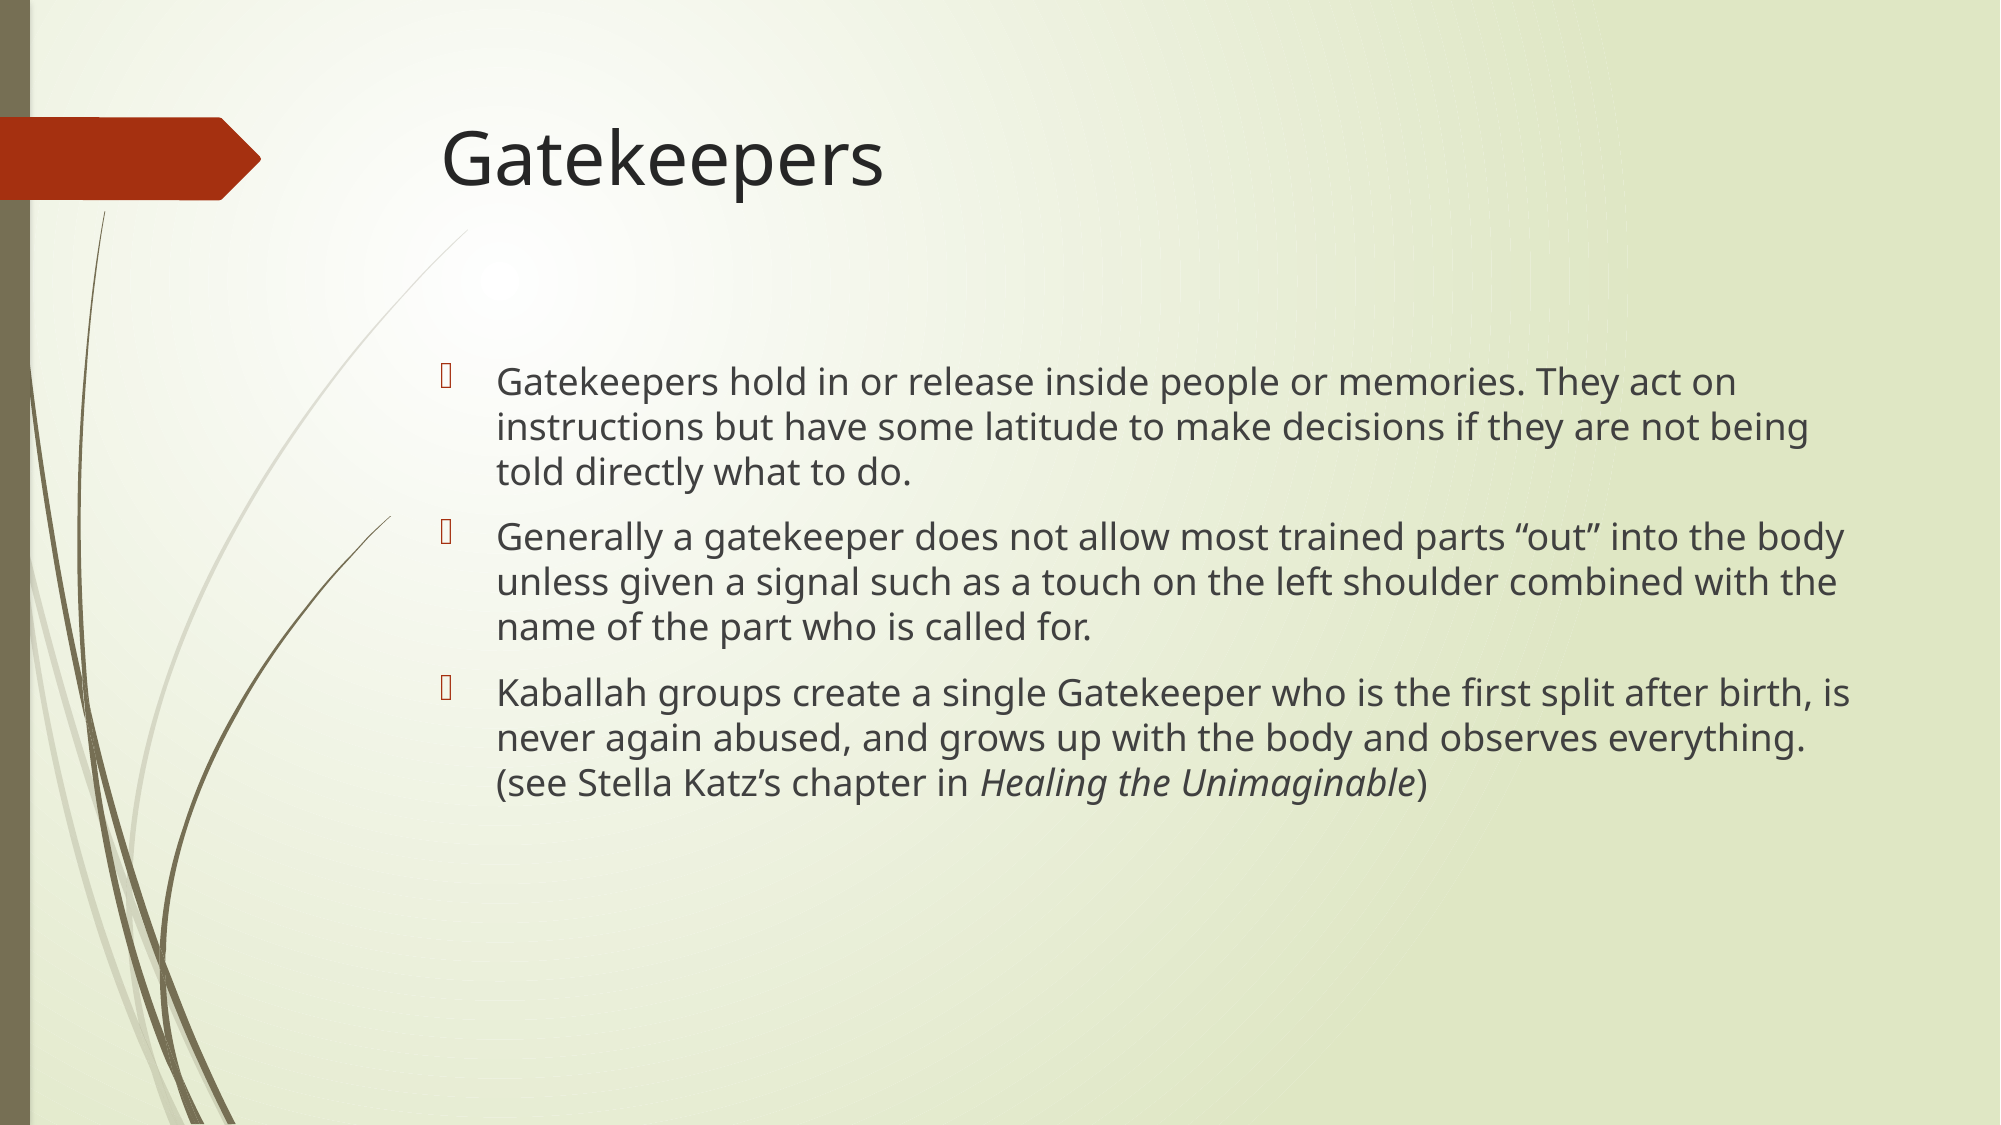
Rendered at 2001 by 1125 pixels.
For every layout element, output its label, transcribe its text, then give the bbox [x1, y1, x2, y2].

list Gatekeepers hold in or release inside people or memories. They act on instructions but have some latitude to make decisions if they are not being told directly what to do. Generally a gatekeeper does not allow most trained parts “out” into the body unless given a signal such as a touch on the left shoulder combined with the name of the part who is called for. Kaballah groups create a single Gatekeeper who is the first split after birth, is never again abused, and grows up with the body and observes everything. (see Stella Katz’s chapter in Healing the Unimaginable) [424, 350, 1888, 970]
title Gatekeepers [425, 102, 1888, 313]
